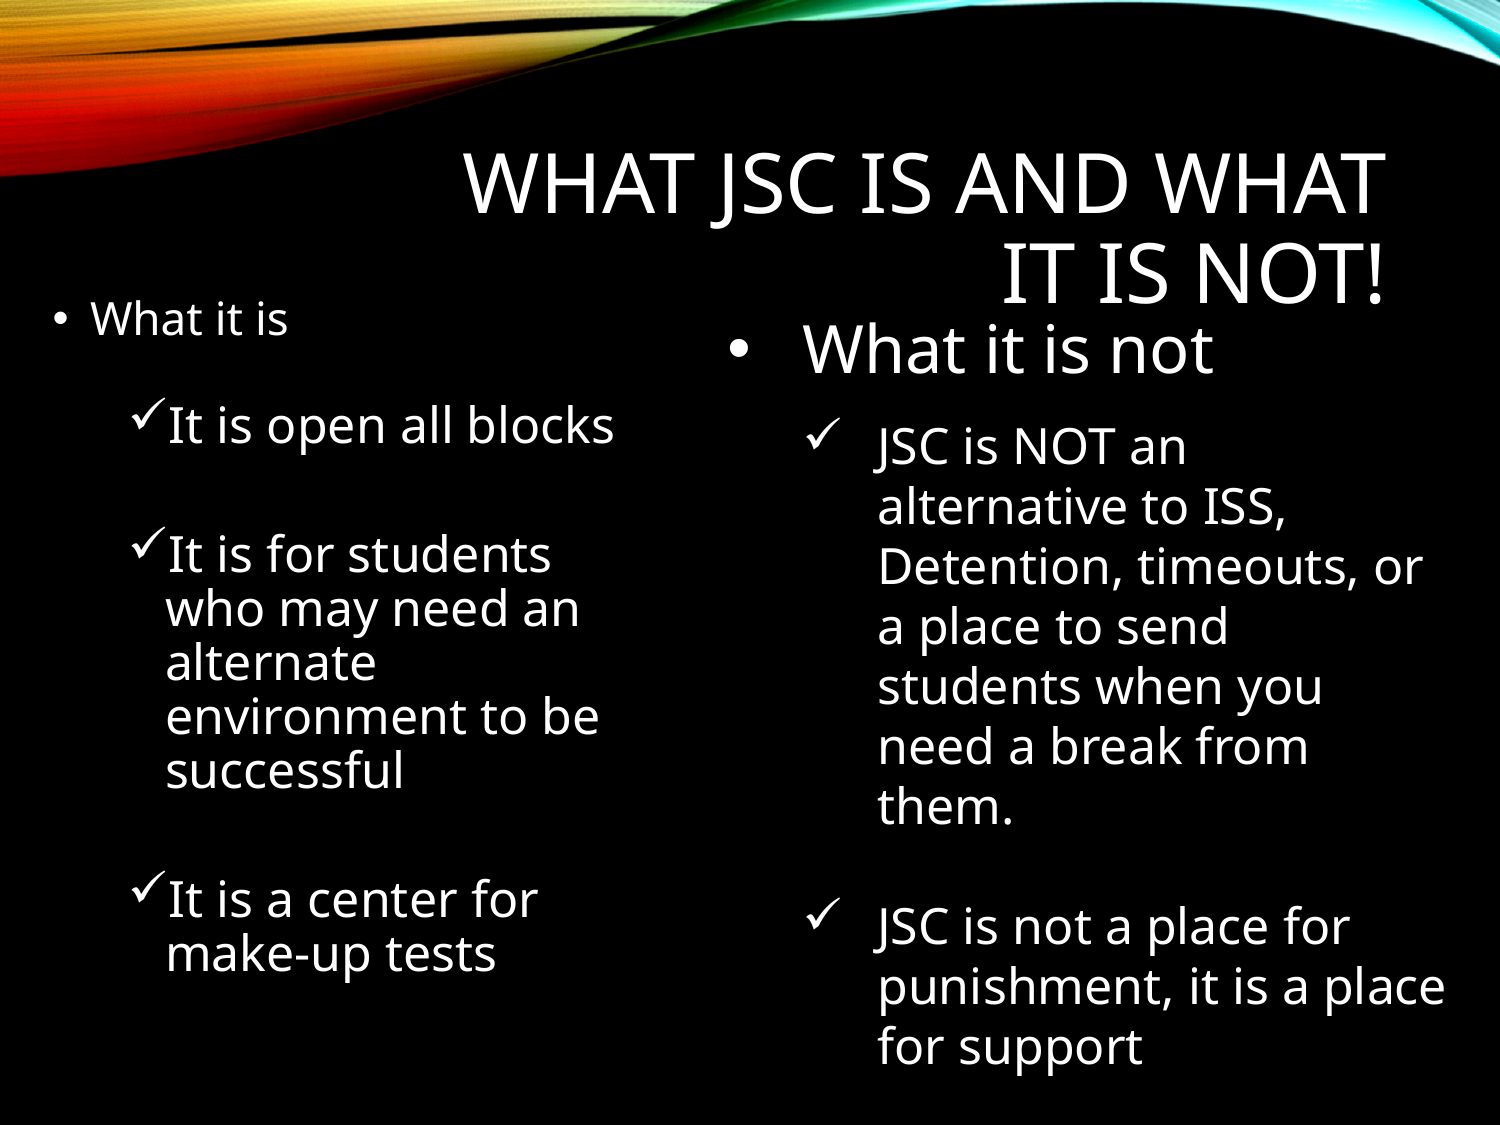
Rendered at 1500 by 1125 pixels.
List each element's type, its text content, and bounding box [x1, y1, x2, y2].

title What JSC is and What It Is not! [356, 125, 1403, 338]
picture [0, 0, 1500, 178]
list What it is It is open all blocks It is for students who may need an alternate environment to be successful It is a center for make-up tests [37, 288, 675, 1125]
text_box What it is not JSC is NOT an alternative to ISS, Detention, timeouts, or a place to send students when you need a break from them. JSC is not a place for punishment, it is a place for support [712, 299, 1463, 1083]
